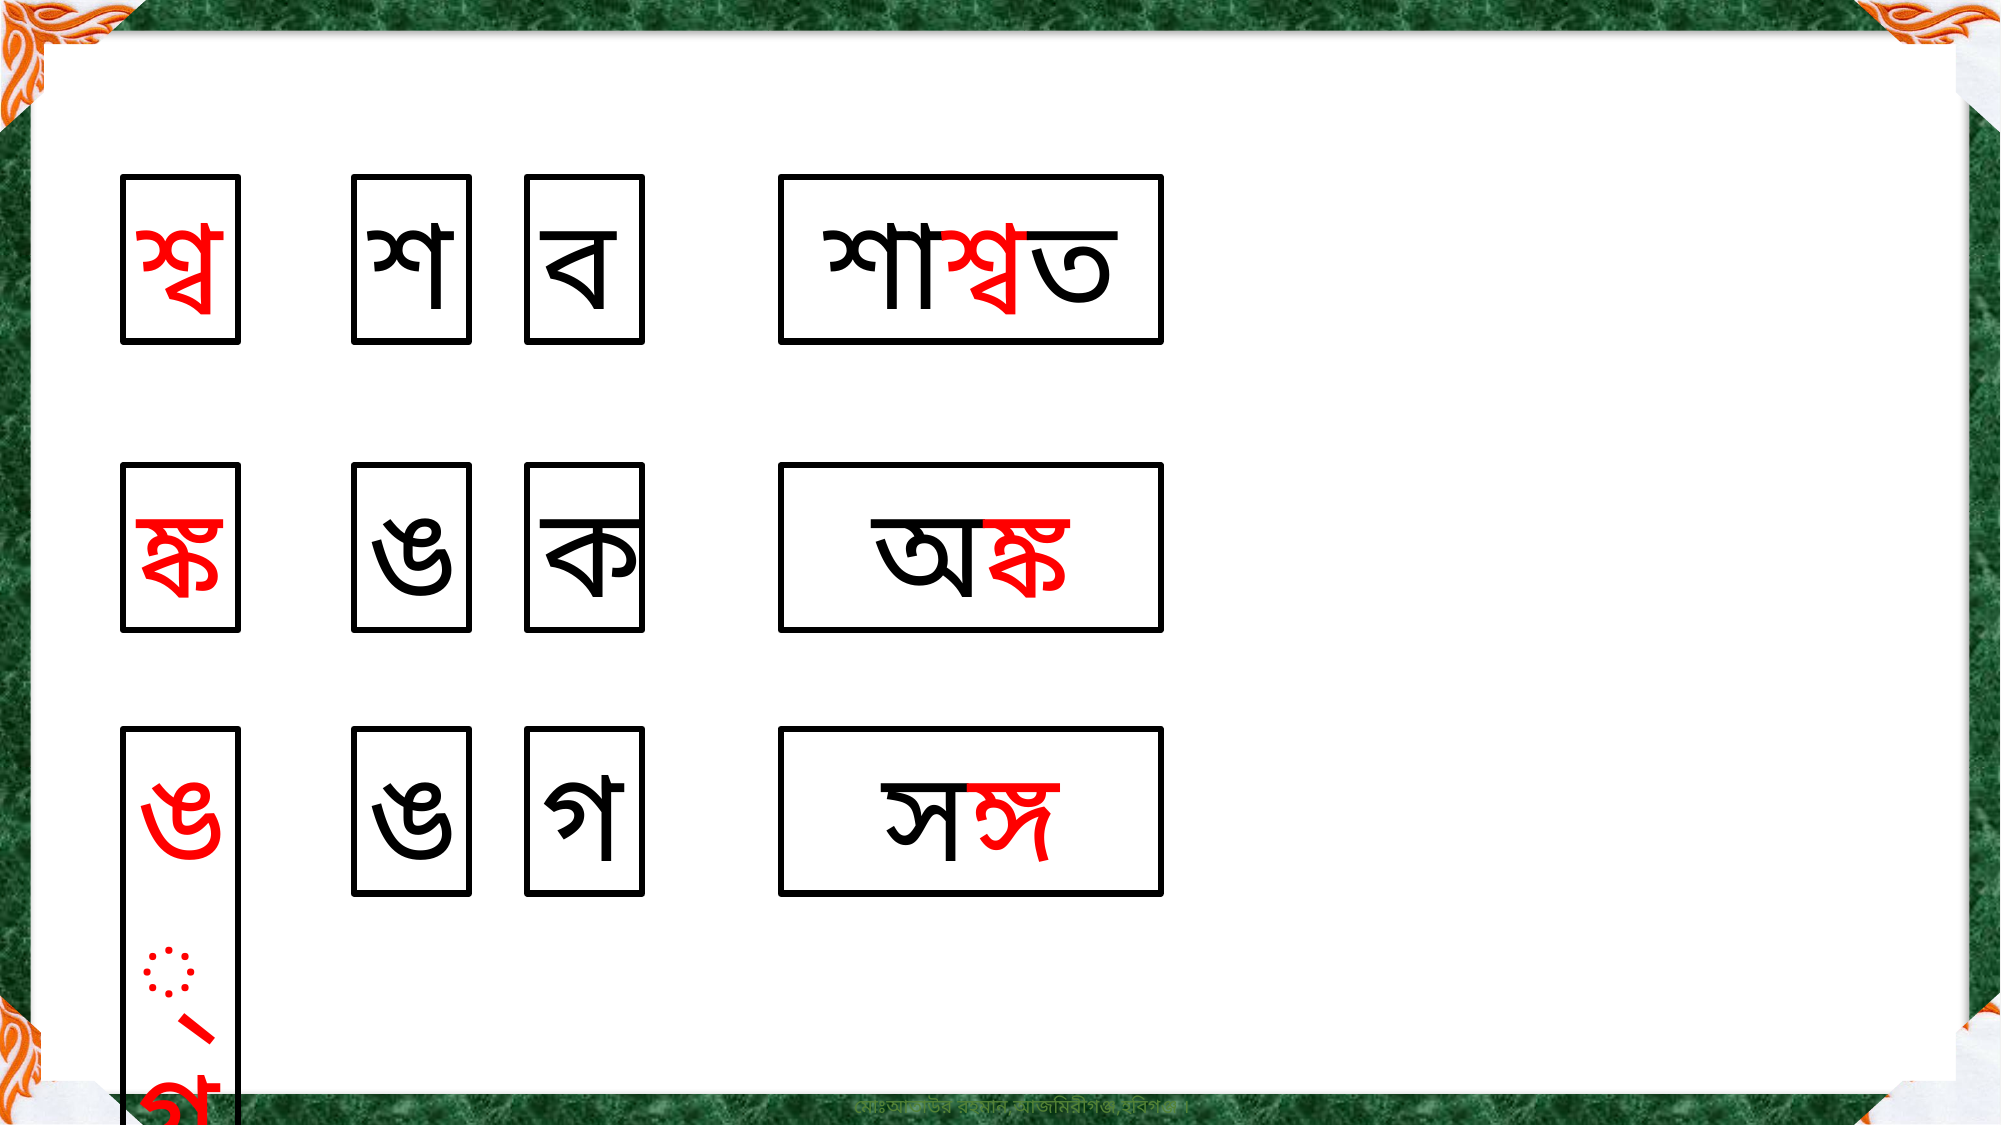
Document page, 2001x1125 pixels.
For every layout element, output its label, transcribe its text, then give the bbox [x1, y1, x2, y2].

text_box গ [526, 728, 643, 894]
text_box শাশ্বত [780, 176, 1161, 342]
text_box ঙ্ক [123, 465, 239, 631]
text_box শ [353, 176, 470, 342]
text_box ঙ্গ [123, 728, 239, 1125]
text_box ব [526, 176, 643, 342]
text_box শ্ব [123, 176, 239, 342]
text_box অঙ্ক [780, 465, 1161, 631]
picture [0, 0, 2001, 1125]
text_box সঙ্গ [780, 728, 1161, 894]
text_box ক [526, 465, 643, 631]
text_box ঙ [353, 465, 470, 631]
text_box ঙ [353, 728, 470, 894]
